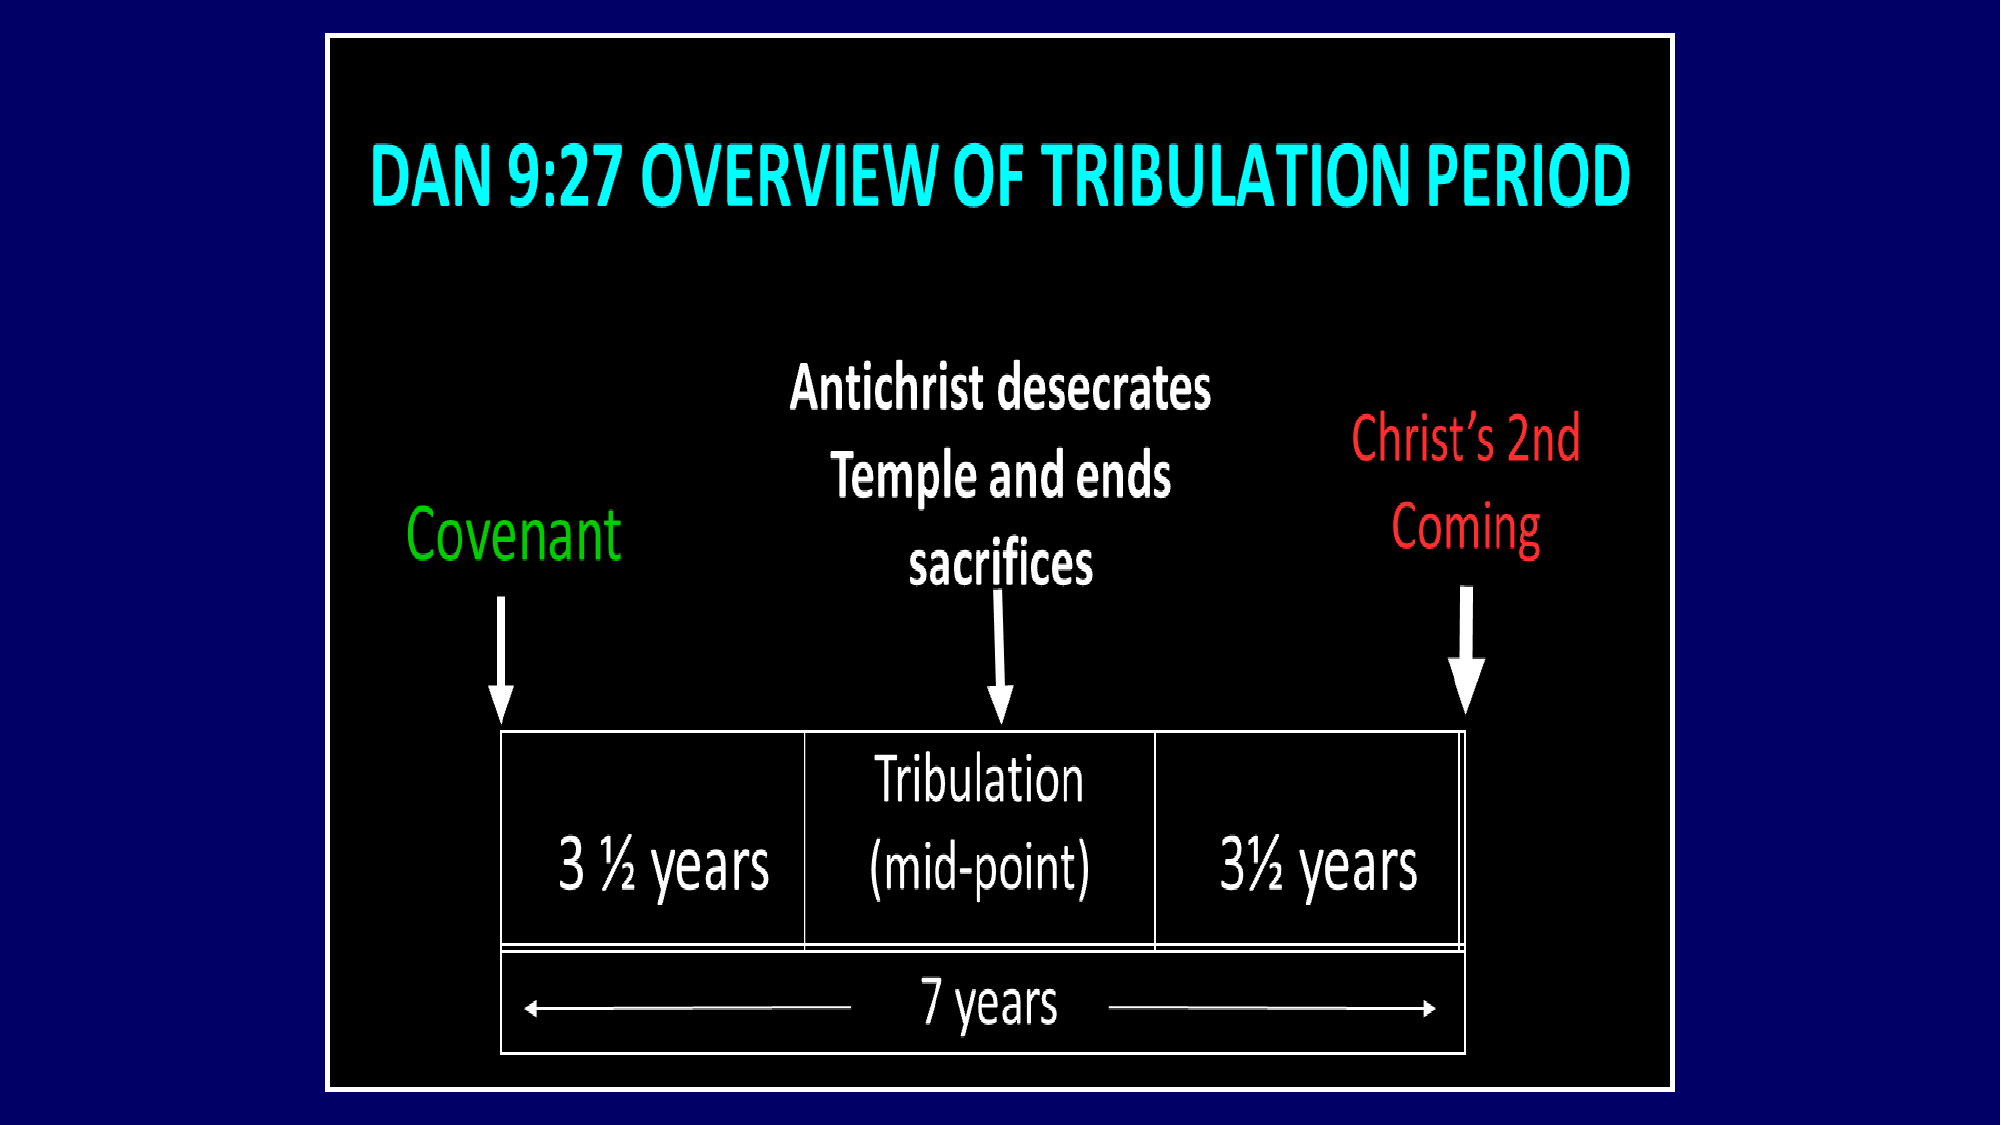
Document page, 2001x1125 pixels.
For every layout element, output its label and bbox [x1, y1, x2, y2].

picture [329, 37, 1671, 1088]
